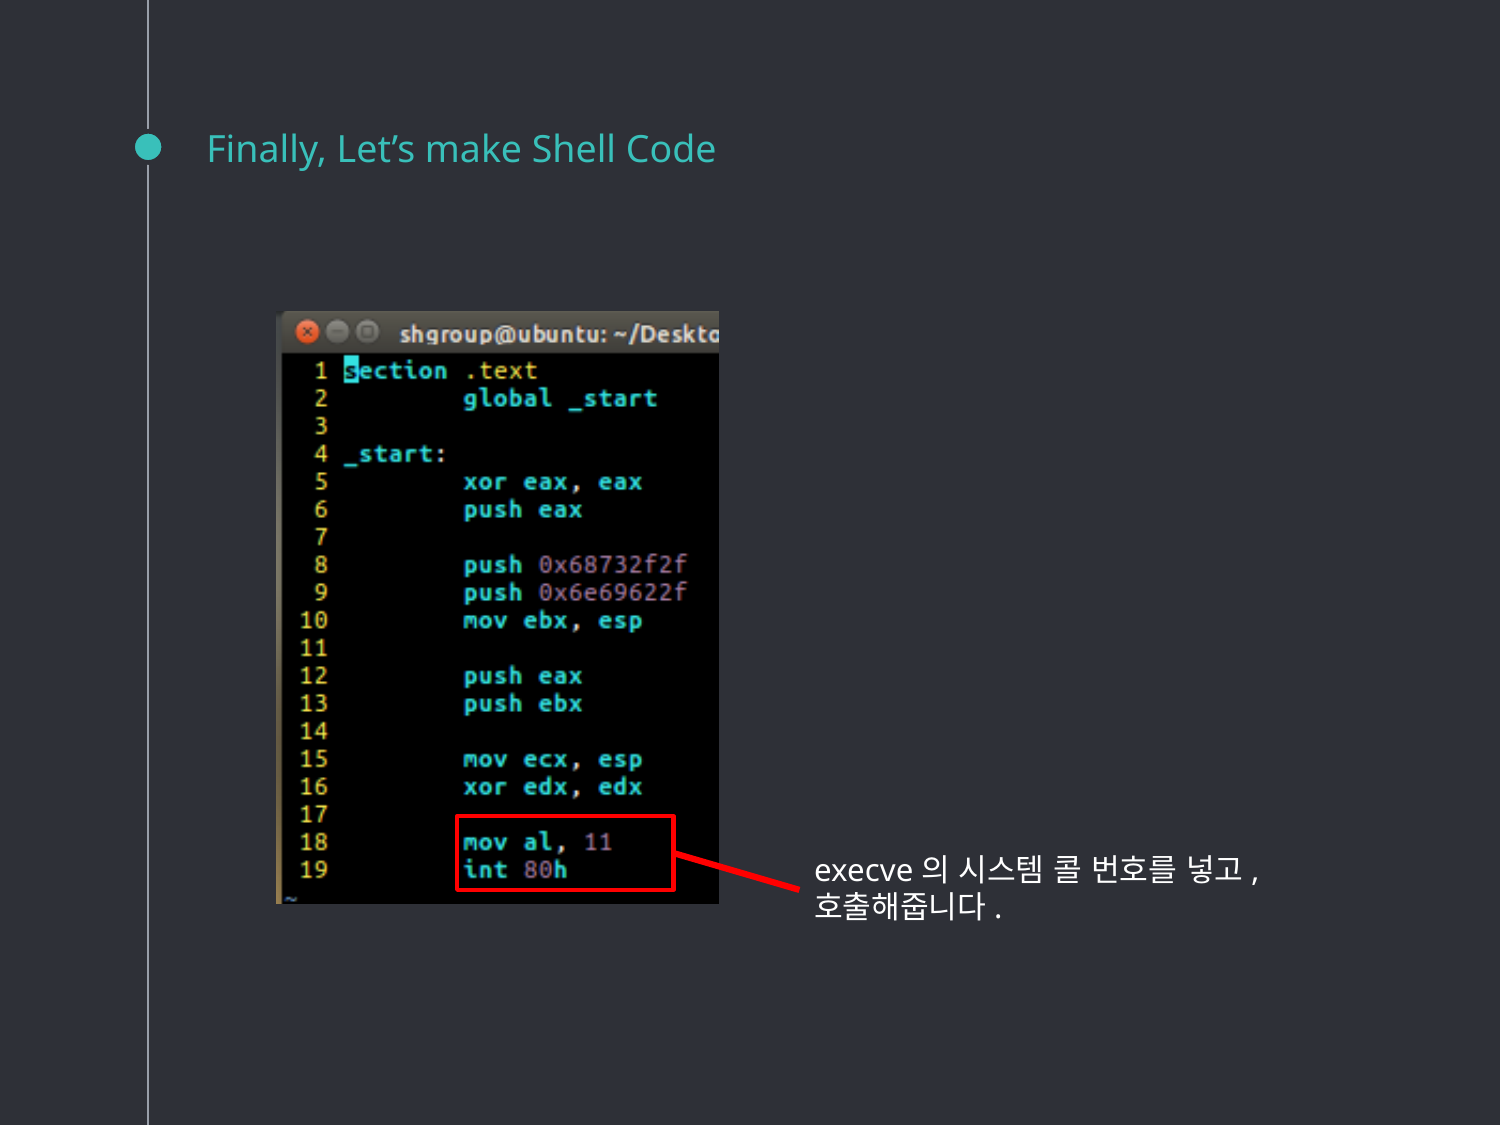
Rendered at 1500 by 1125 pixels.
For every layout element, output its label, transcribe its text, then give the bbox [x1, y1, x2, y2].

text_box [673, 852, 800, 891]
title Finally, Let’s make Shell Code [191, 109, 1317, 185]
picture [276, 311, 719, 905]
text_box execve의 시스템 콜 번호를 넣고, 호출해줍니다. [799, 281, 1349, 1009]
